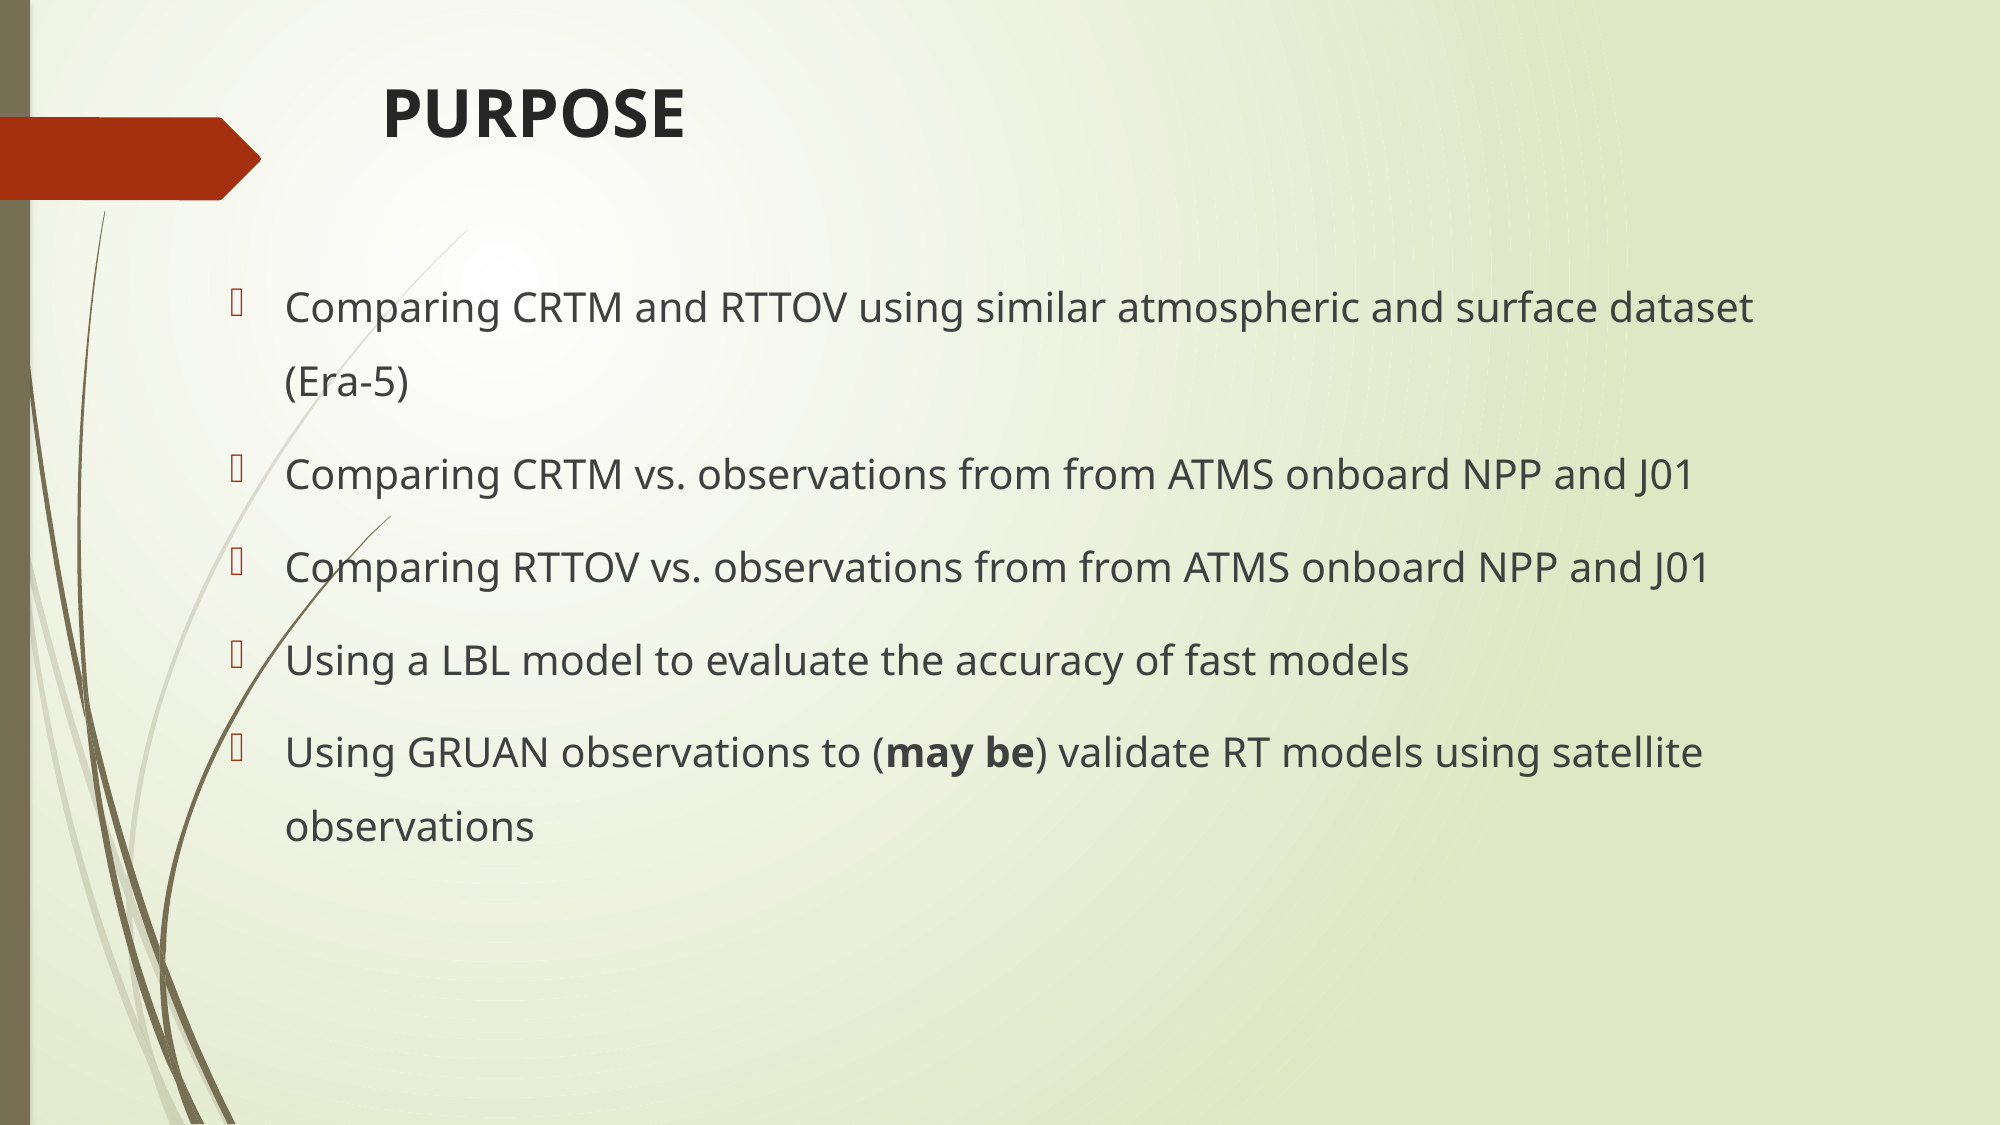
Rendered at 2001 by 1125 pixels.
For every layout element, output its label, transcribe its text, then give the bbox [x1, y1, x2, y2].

list Comparing CRTM and RTTOV using similar atmospheric and surface dataset (Era-5) Comparing CRTM vs. observations from from ATMS onboard NPP and J01 Comparing RTTOV vs. observations from from ATMS onboard NPP and J01 Using a LBL model to evaluate the accuracy of fast models Using GRUAN observations to (may be) validate RT models using satellite observations [214, 249, 1782, 942]
title PURPOSE [366, 62, 1634, 181]
